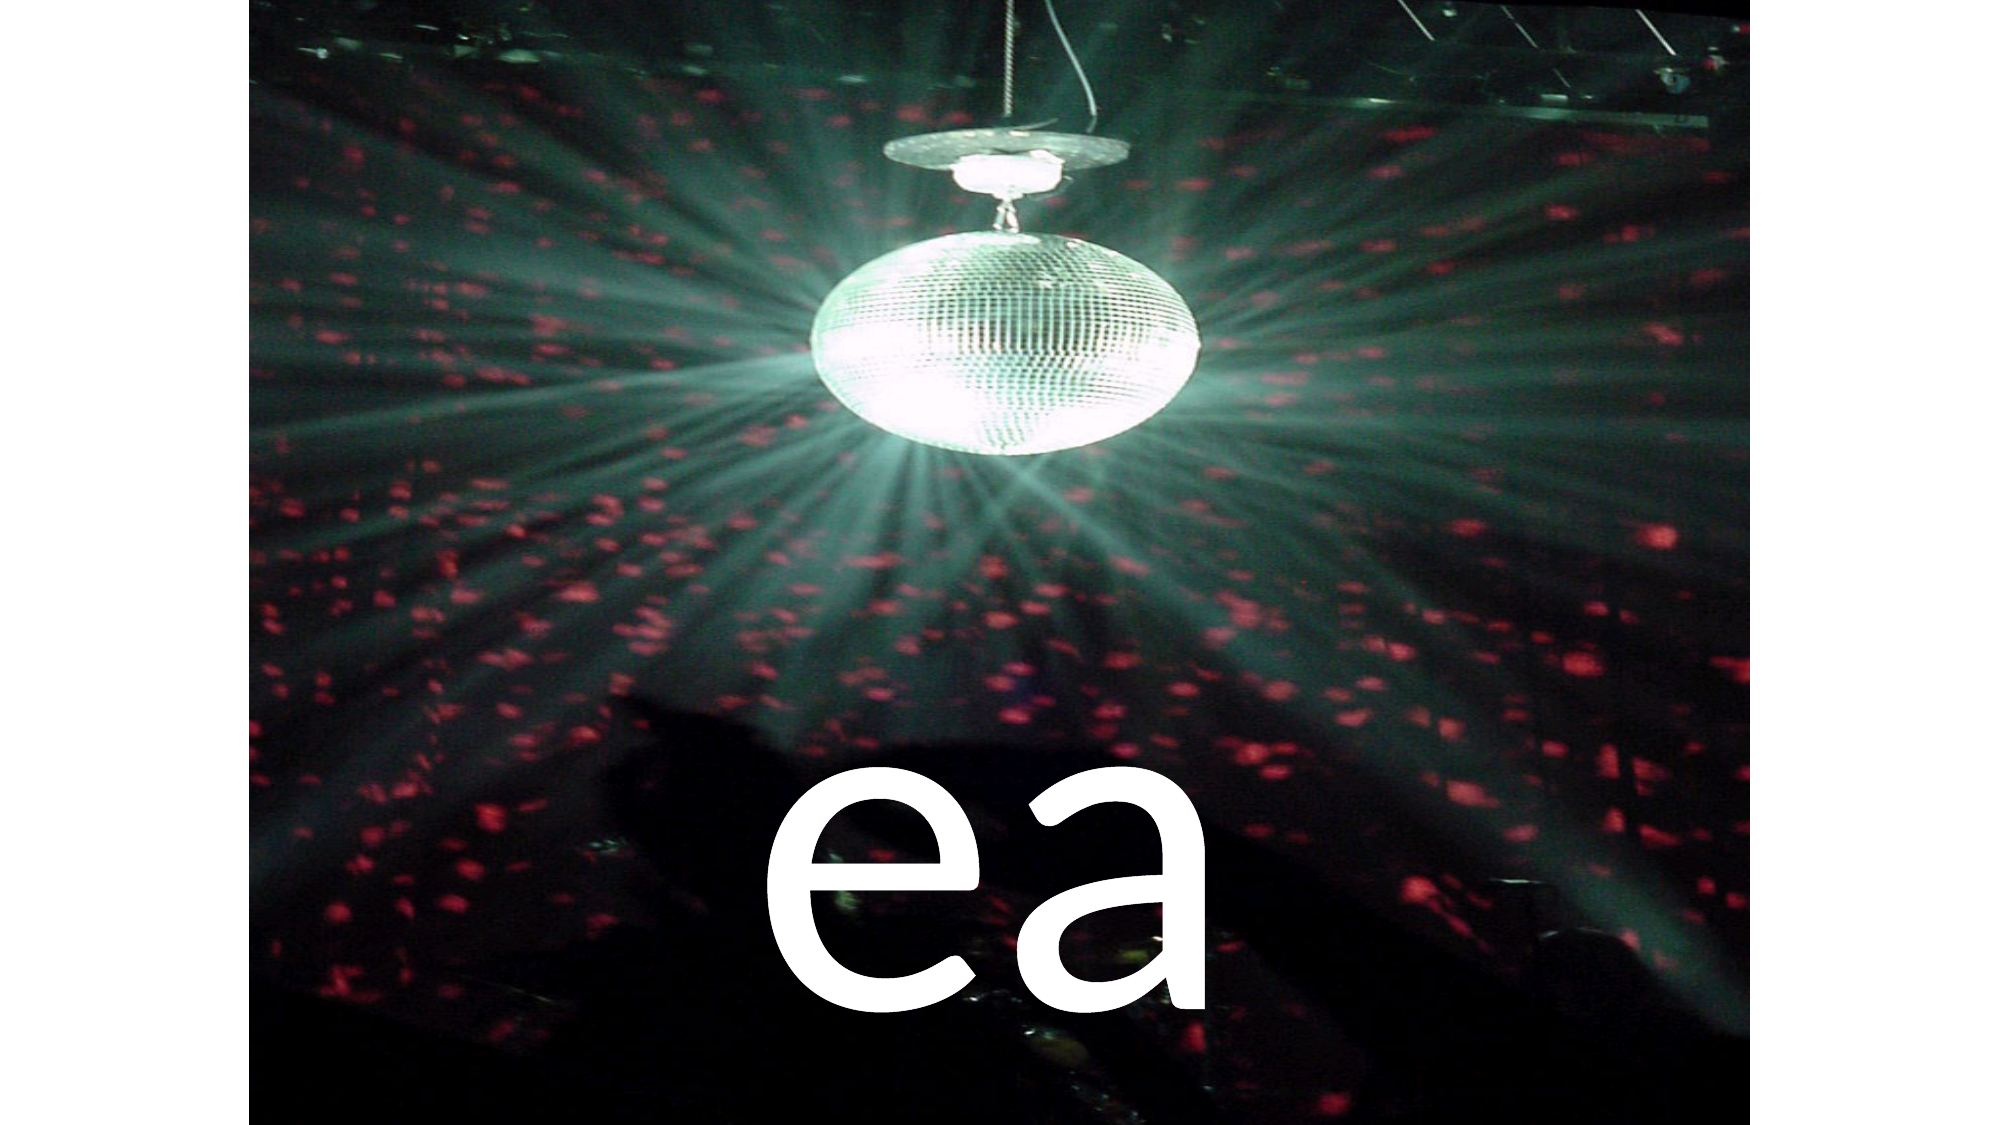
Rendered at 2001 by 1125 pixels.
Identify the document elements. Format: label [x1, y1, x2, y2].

picture [249, 0, 1750, 1125]
